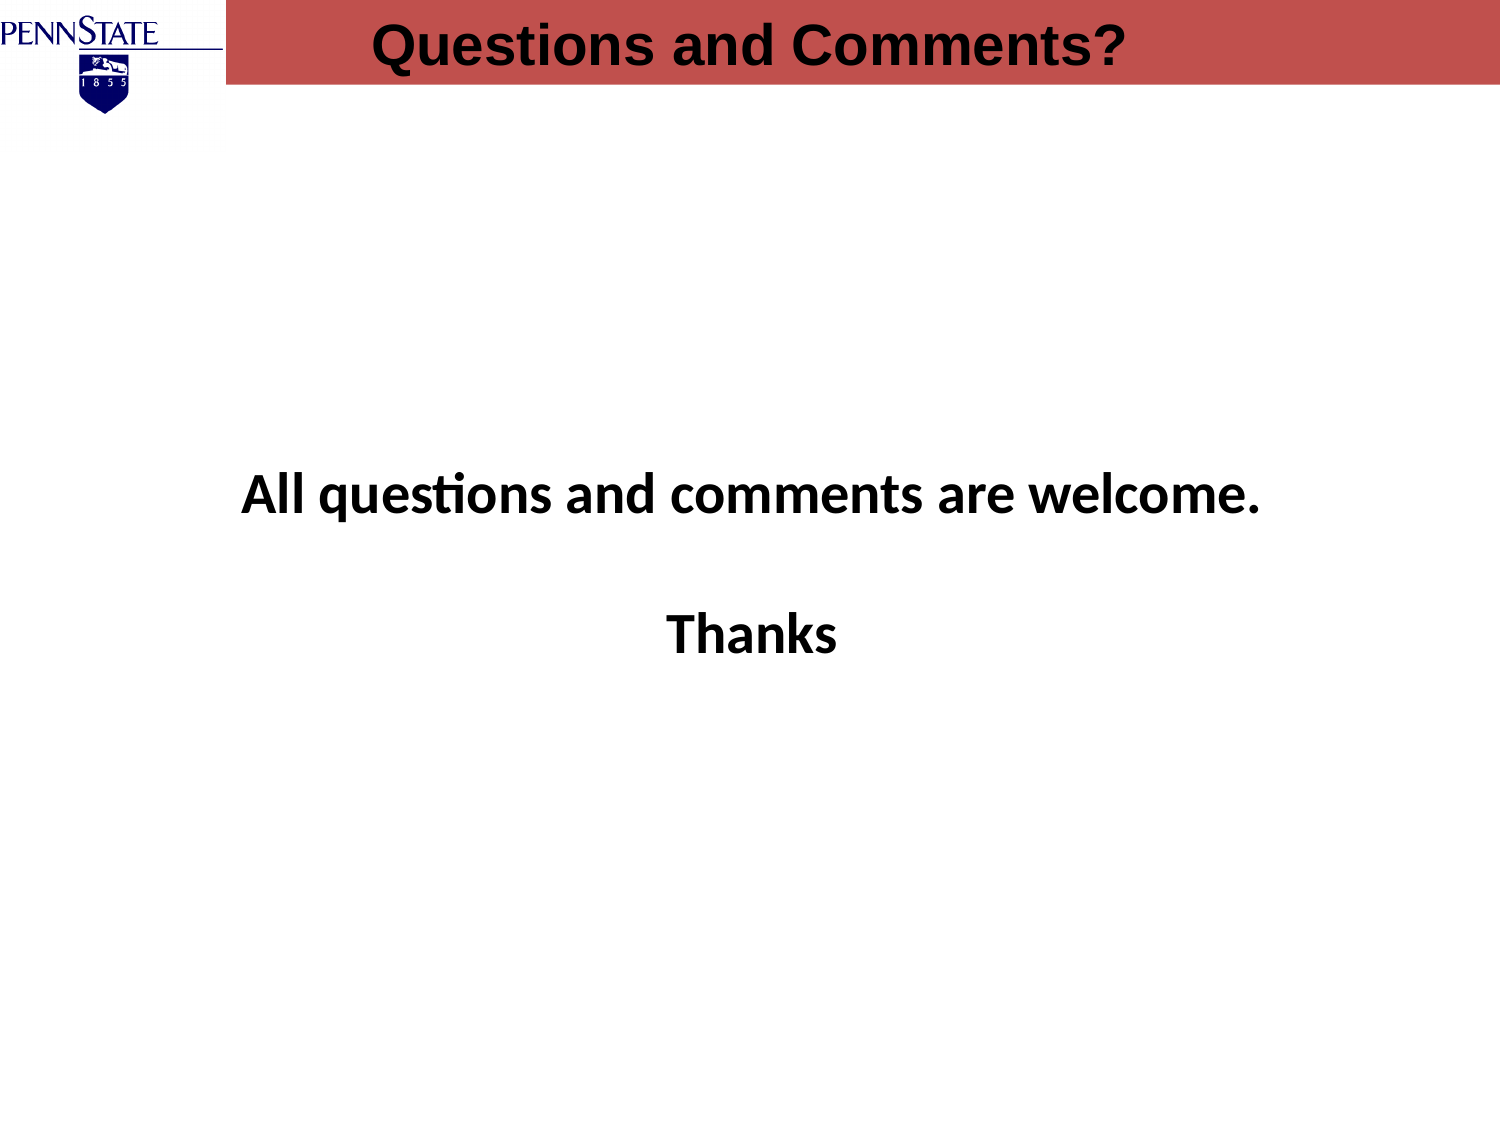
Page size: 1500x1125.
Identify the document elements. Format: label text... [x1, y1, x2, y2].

picture [0, 0, 226, 153]
text_box Questions and Comments? [226, 0, 1500, 85]
text_box All questions and comments are welcome. Thanks [226, 448, 1278, 673]
